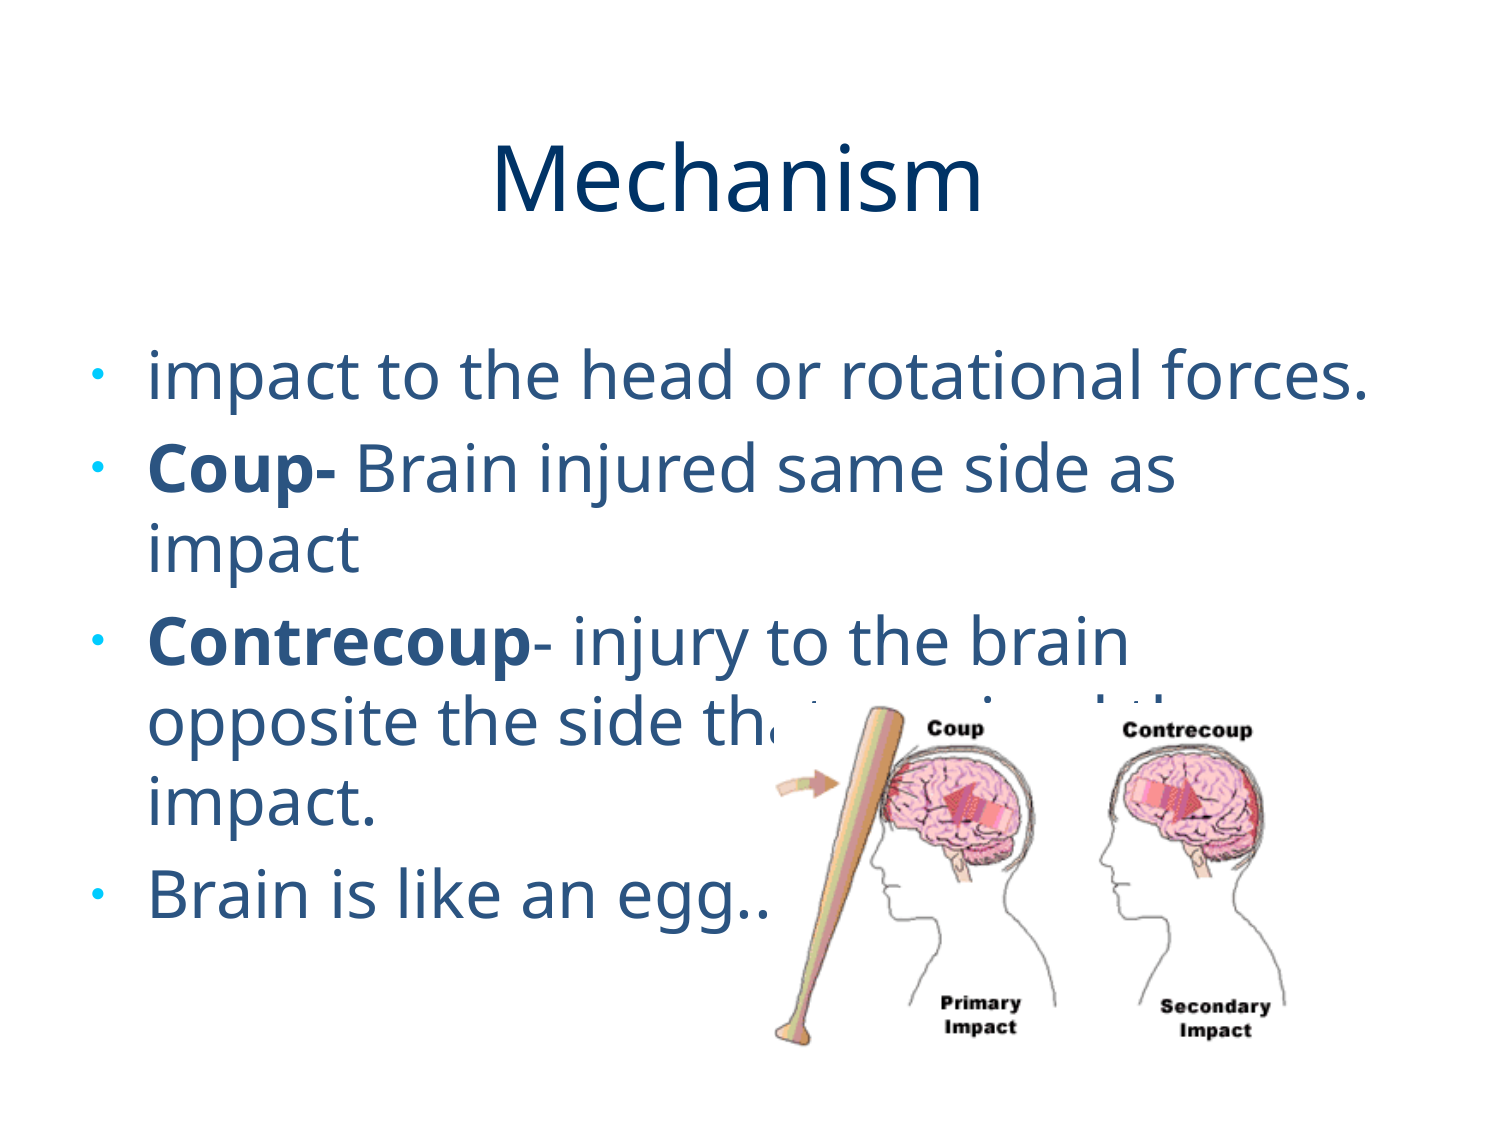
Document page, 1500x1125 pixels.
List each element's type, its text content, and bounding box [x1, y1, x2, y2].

title Mechanism [75, 62, 1425, 288]
picture [774, 703, 1288, 1050]
list impact to the head or rotational forces. Coup- Brain injured same side as impact Contrecoup- injury to the brain opposite the side that received the impact. Brain is like an egg..... [75, 324, 1425, 1000]
